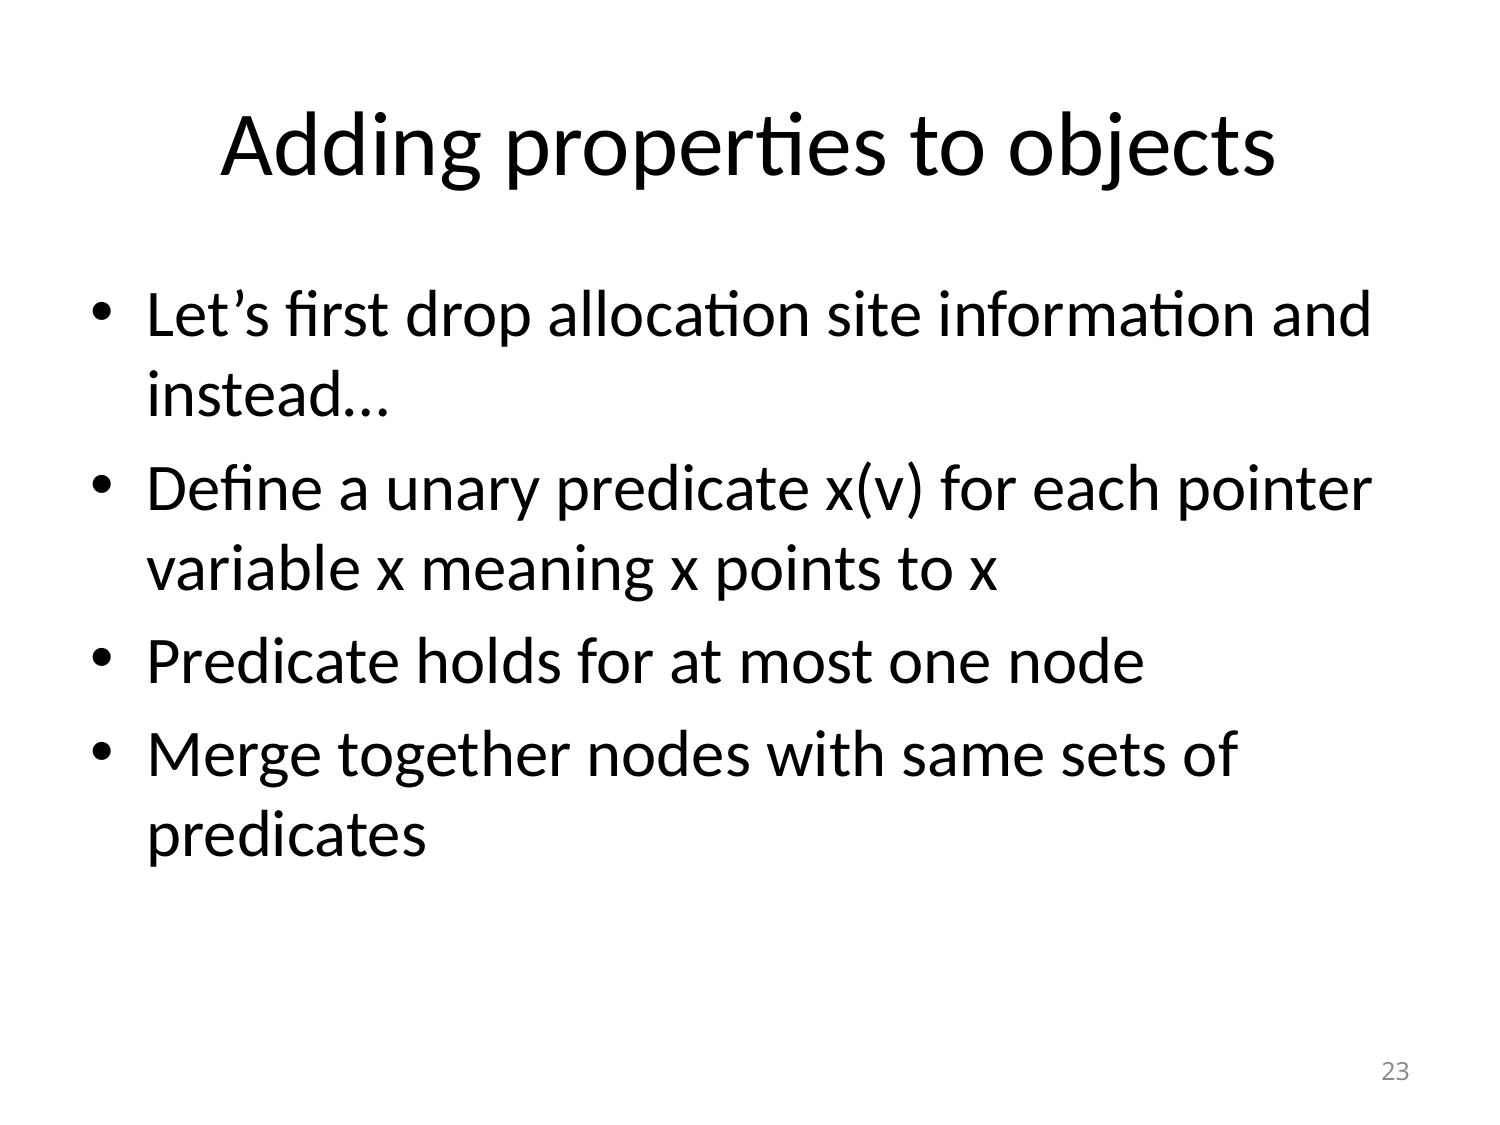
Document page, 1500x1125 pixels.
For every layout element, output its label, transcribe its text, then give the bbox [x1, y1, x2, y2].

title Adding properties to objects [75, 45, 1425, 233]
list Let’s first drop allocation site information and instead… Define a unary predicate x(v) for each pointer variable x meaning x points to x Predicate holds for at most one node Merge together nodes with same sets of predicates [75, 262, 1425, 1005]
slide_number 23 [1074, 1042, 1425, 1103]
